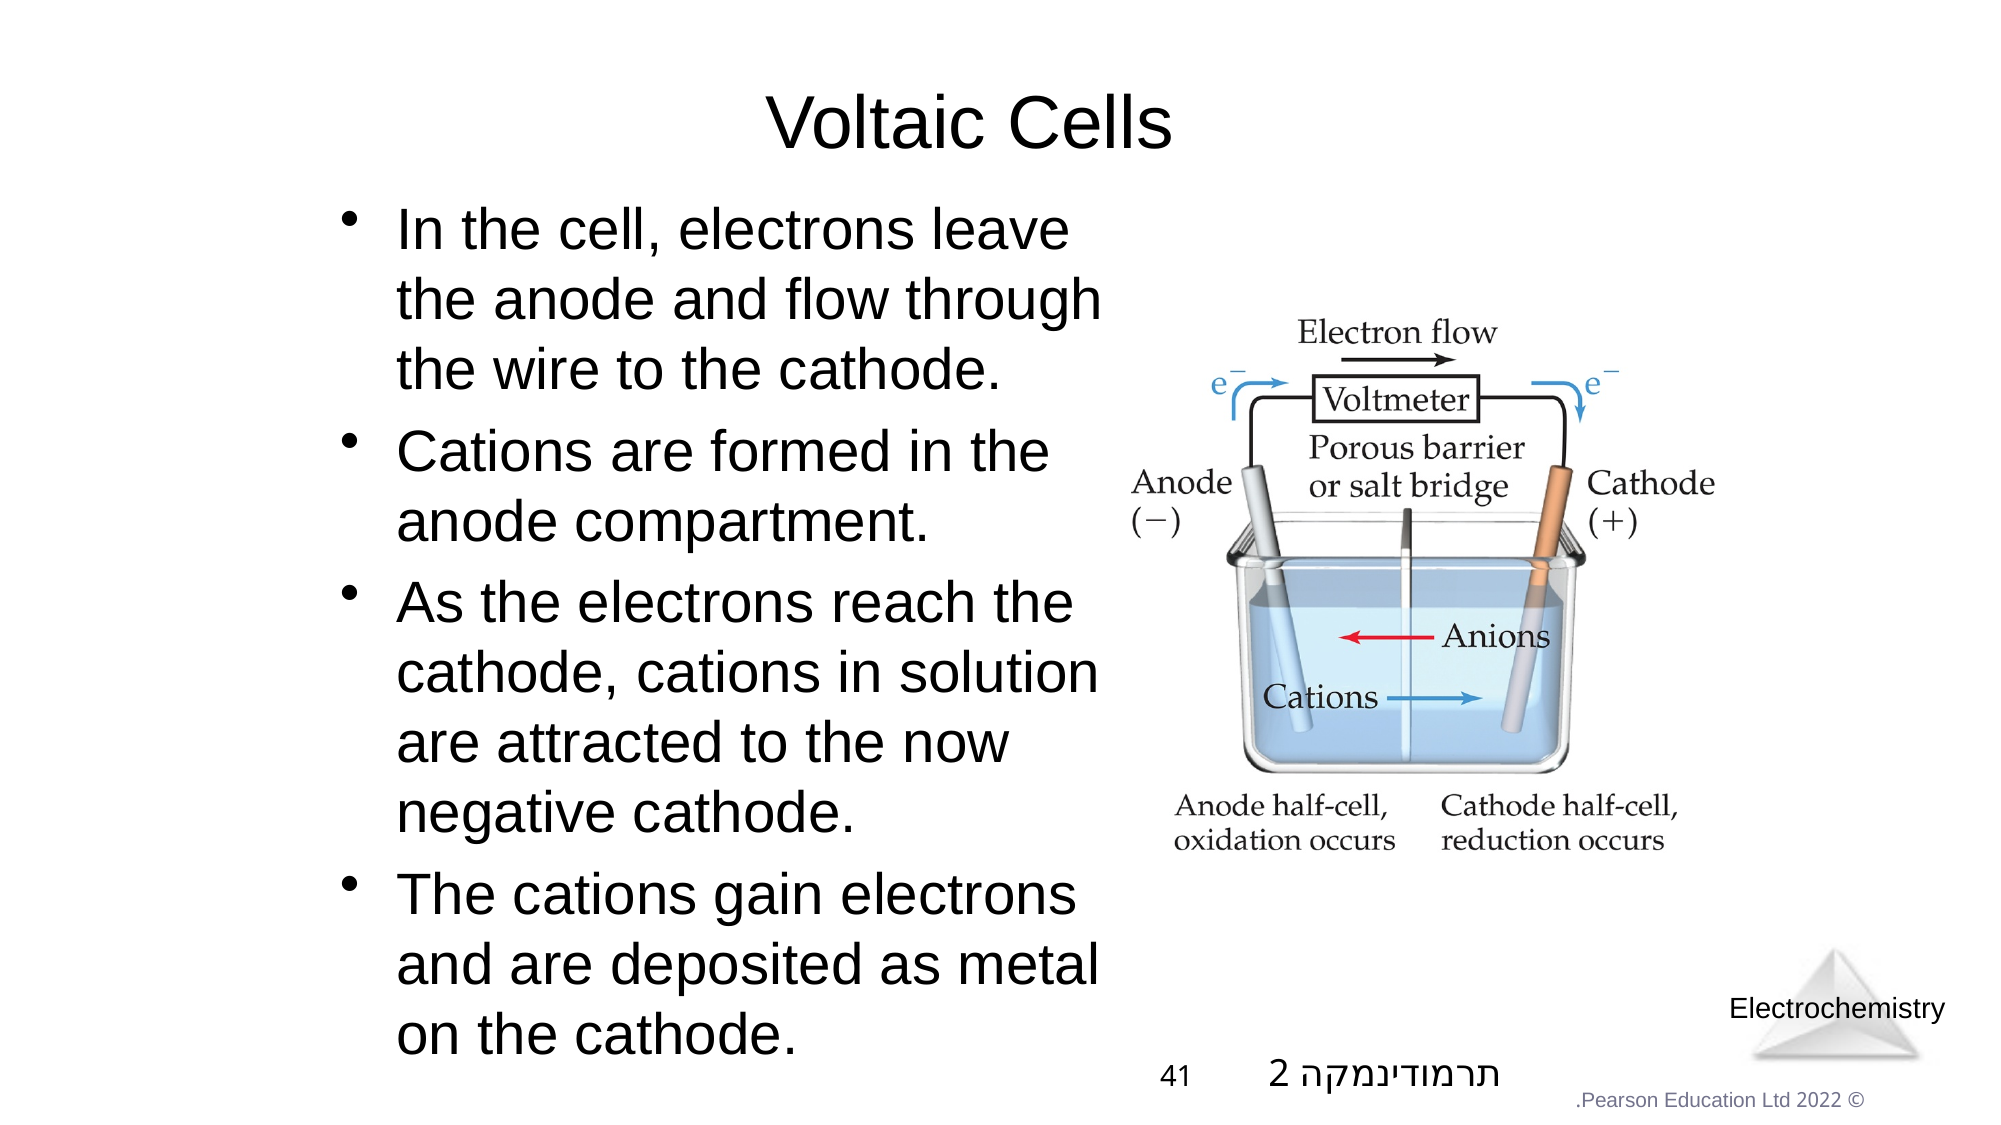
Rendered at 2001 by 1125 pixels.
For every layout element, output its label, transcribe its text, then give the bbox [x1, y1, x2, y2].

picture [1810, 1093, 1816, 1103]
picture [1700, 900, 1970, 1103]
title Voltaic Cells [219, 24, 1720, 213]
footer תרמודינמקה 2 [483, 1041, 1517, 1117]
list In the cell, electrons leave the anode and flow through the wire to the cathode. Cations are formed in the anode compartment. As the electrons reach the cathode, cations in solution are attracted to the now negative cathode. The cations gain electrons and are deposited as metal on the cathode. [324, 183, 1163, 1030]
slide_number 41 [791, 1050, 1209, 1125]
picture [1124, 312, 1720, 853]
